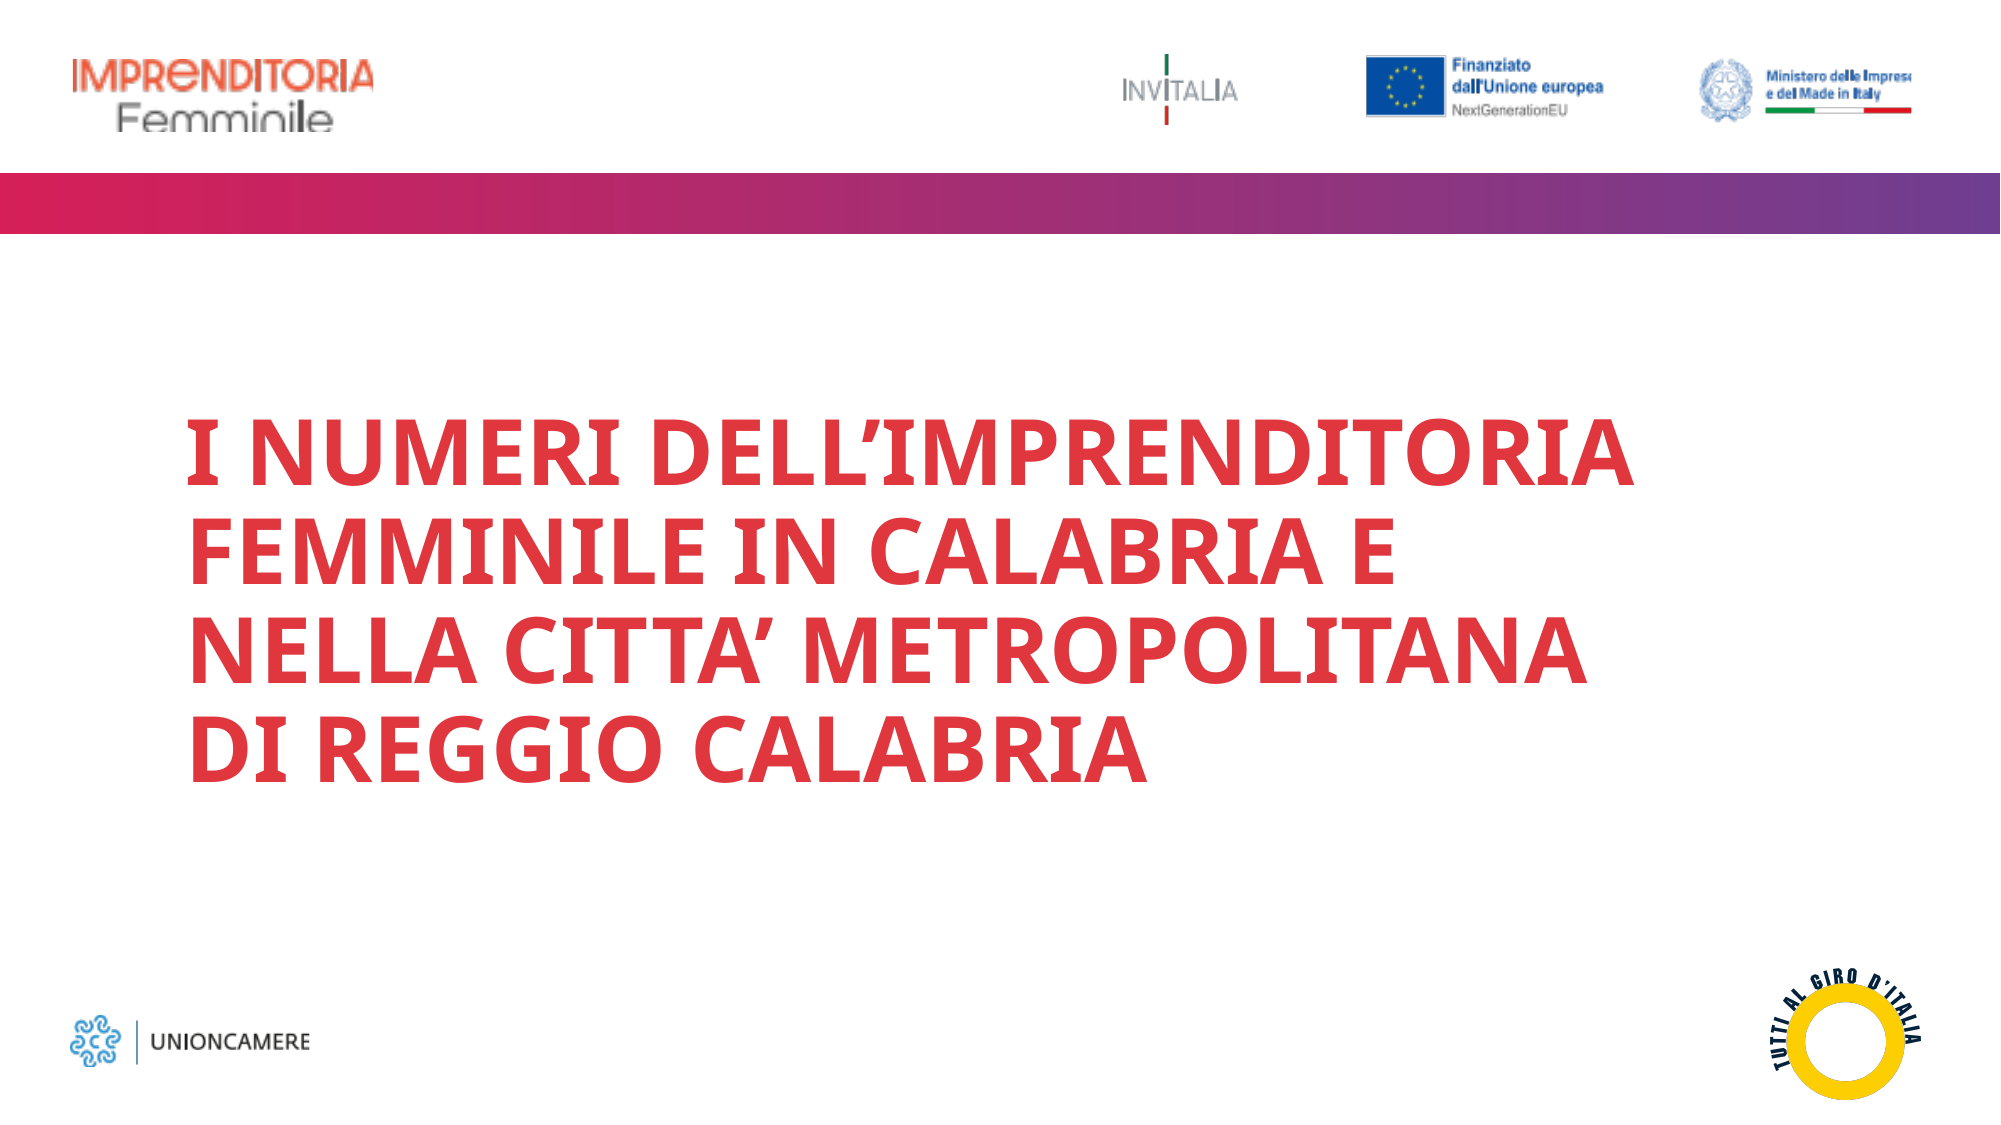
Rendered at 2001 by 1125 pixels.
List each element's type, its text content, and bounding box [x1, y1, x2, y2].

picture [1770, 968, 1921, 1100]
table_cell 3,1 [187, 174, 191, 234]
title I NUMERI DELL’IMPRENDITORIA FEMMINILE IN CALABRIA E NELLA CITTA’ METROPOLITANA DI REGGIO CALABRIA [170, 528, 1671, 810]
